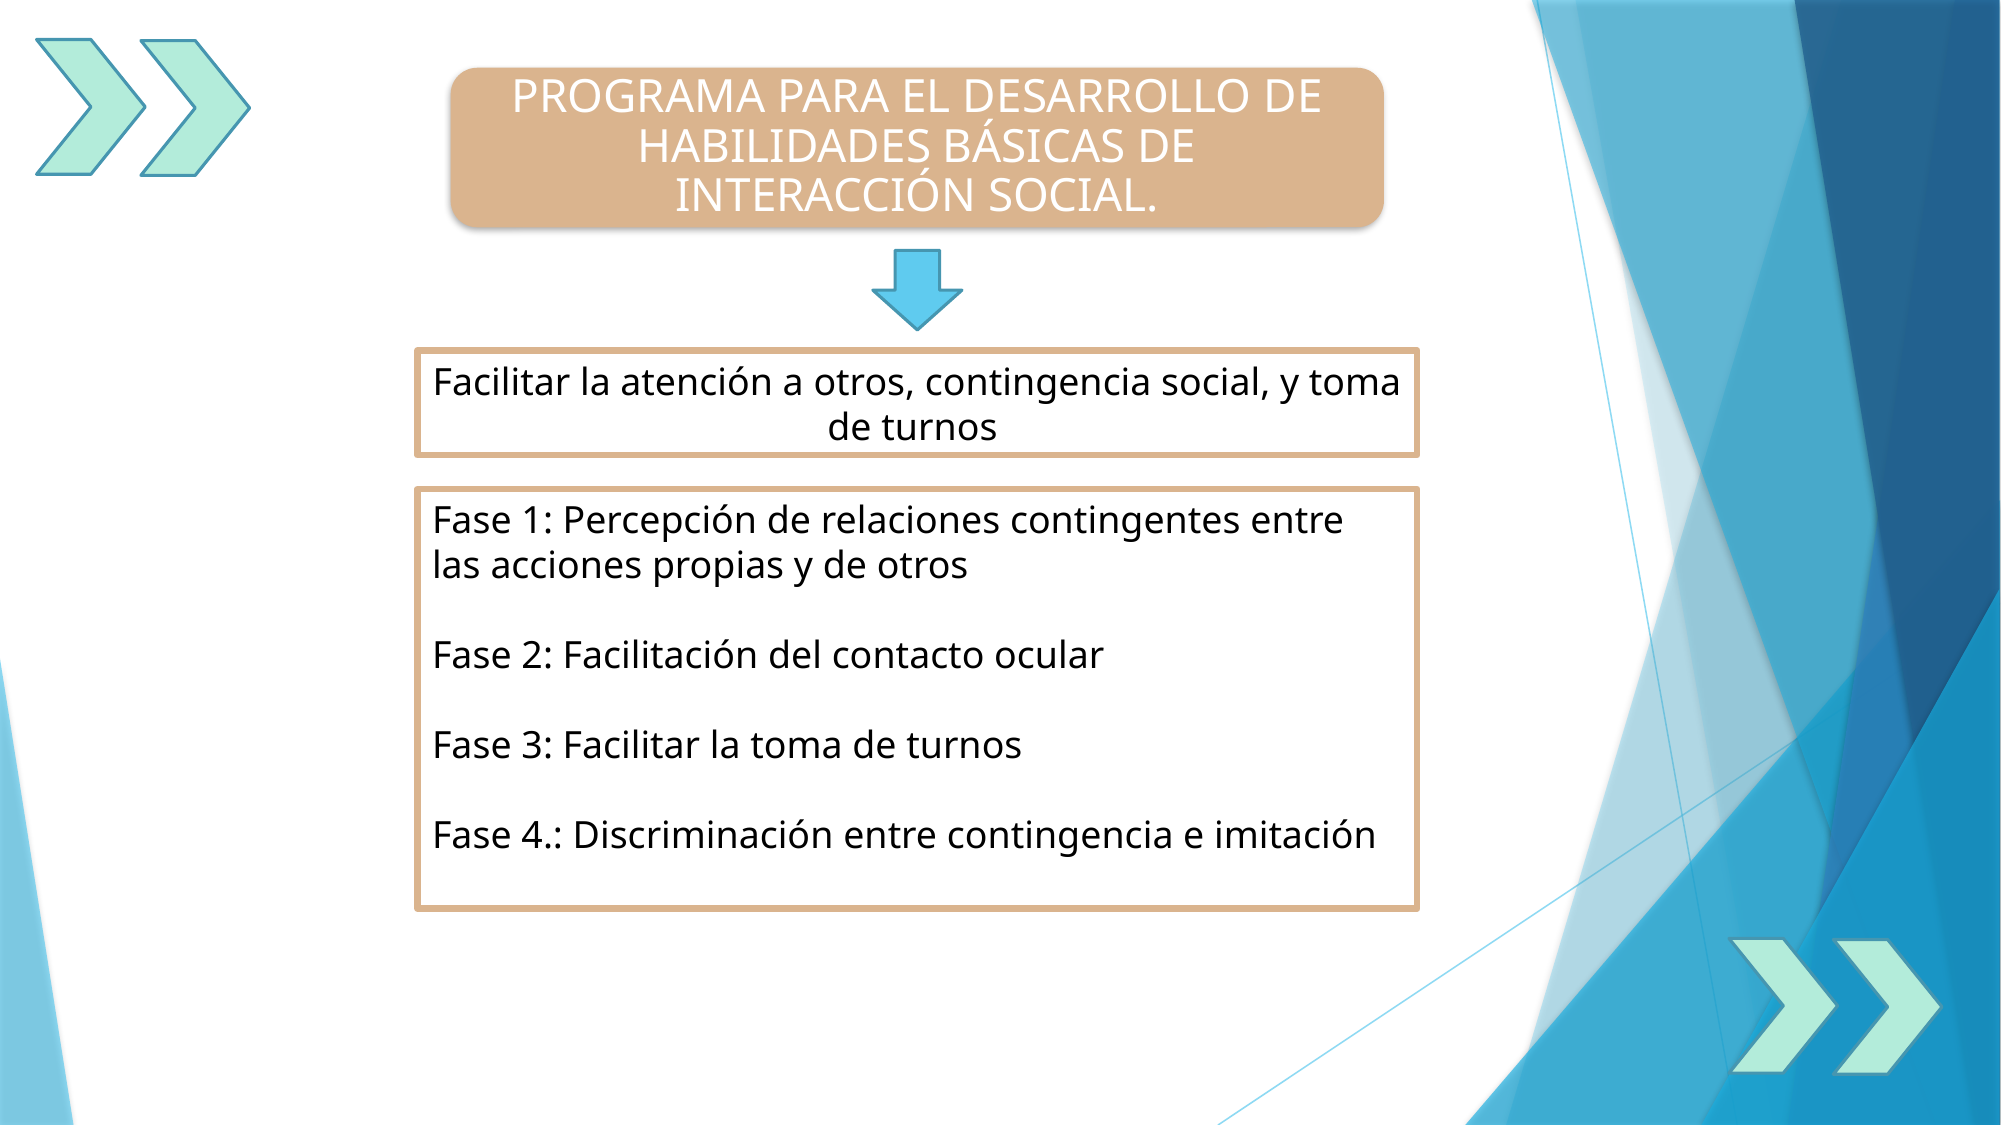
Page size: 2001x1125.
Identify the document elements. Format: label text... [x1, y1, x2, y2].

text_box Fase 1: Percepción de relaciones contingentes entre las acciones propias y de otros Fase 2: Facilitación del contacto ocular Fase 3: Facilitar la toma de turnos Fase 4.: Discriminación entre contingencia e imitación [417, 488, 1418, 909]
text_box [450, 67, 1385, 228]
text_box [1727, 936, 1839, 1075]
text_box [35, 37, 147, 176]
text_box [139, 39, 251, 177]
text_box [871, 248, 964, 332]
text_box Facilitar la atención a otros, contingencia social, y toma de turnos [417, 350, 1418, 456]
text_box [1831, 937, 1944, 1076]
